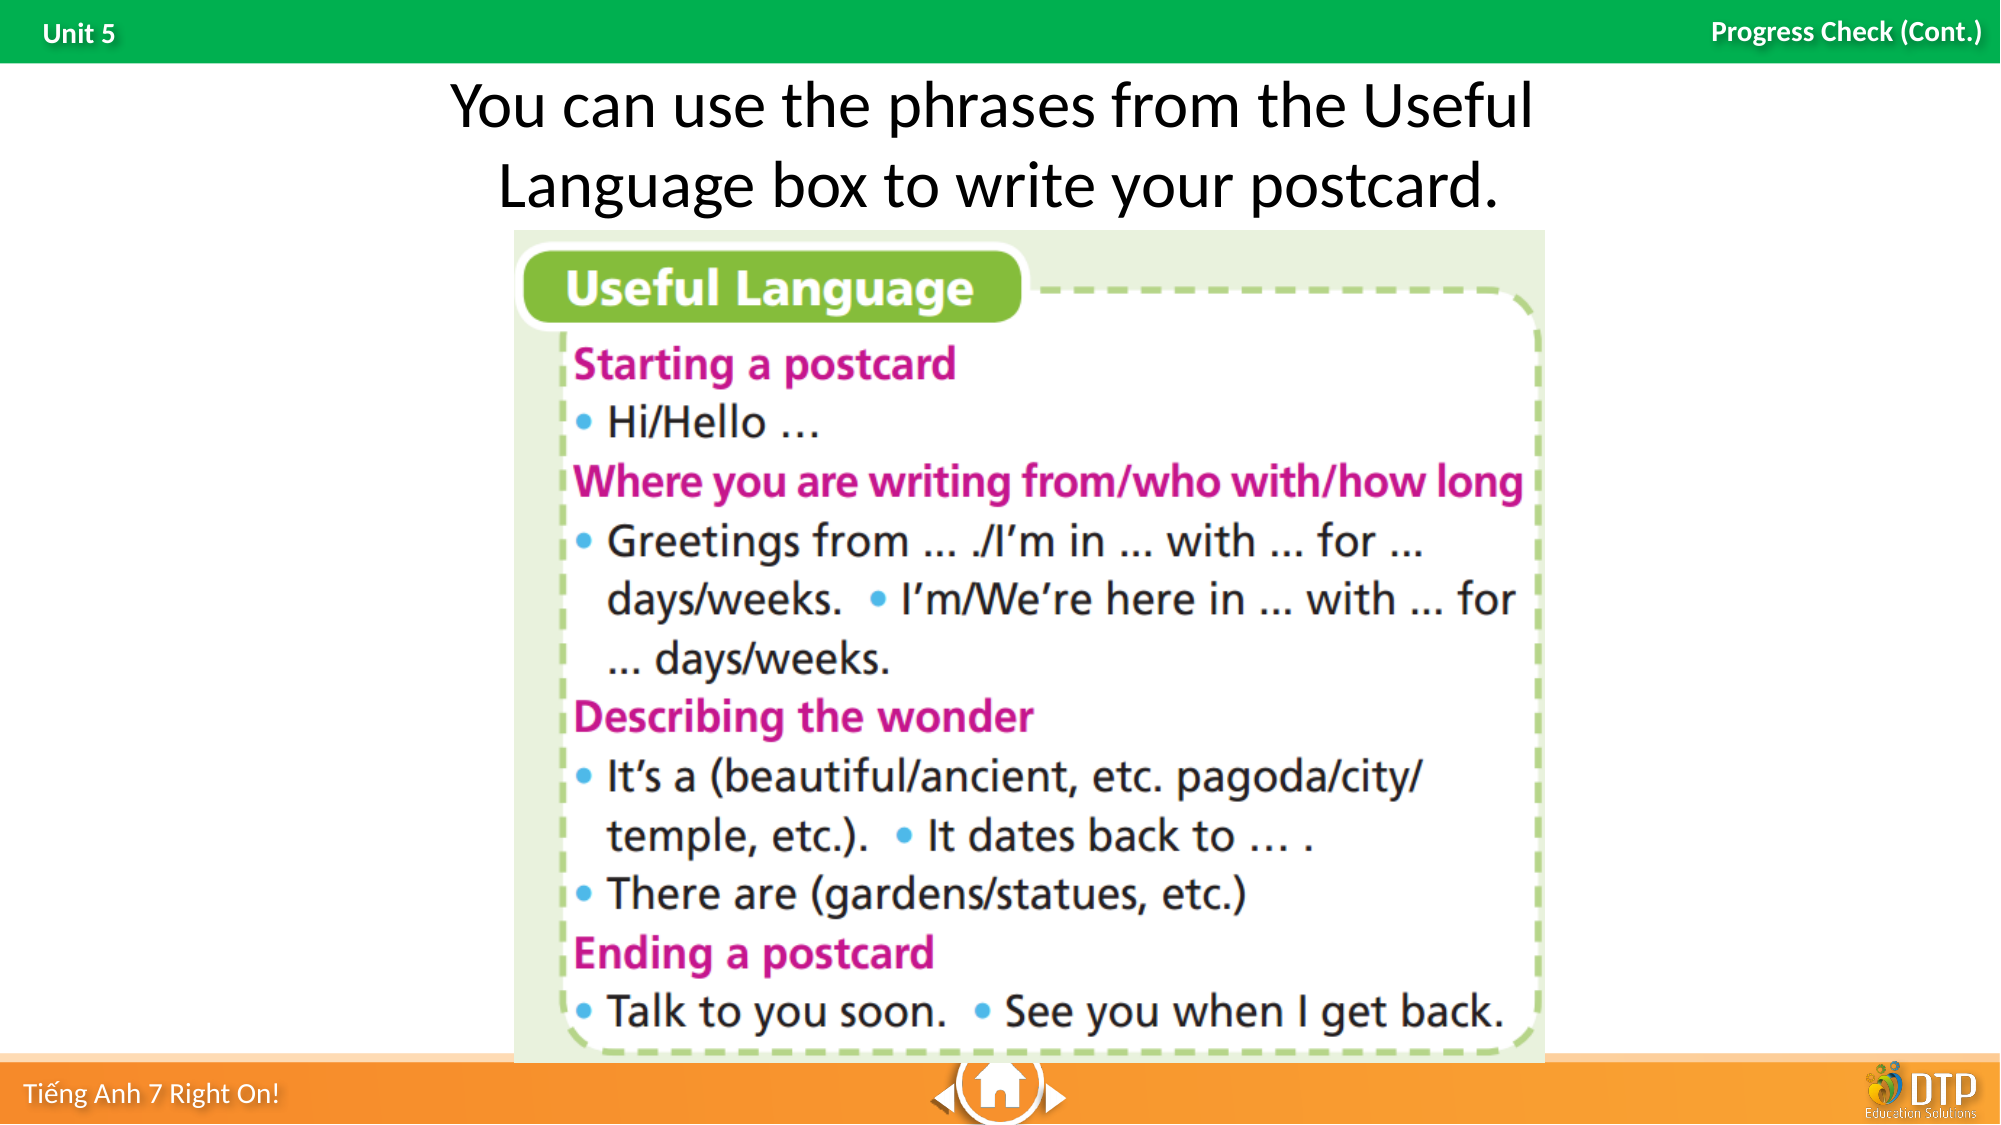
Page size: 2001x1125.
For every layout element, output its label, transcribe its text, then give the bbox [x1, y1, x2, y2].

picture [0, 64, 2000, 1125]
text_box You can use the phrases from the Useful Language box to write your postcard. [434, 53, 1566, 229]
